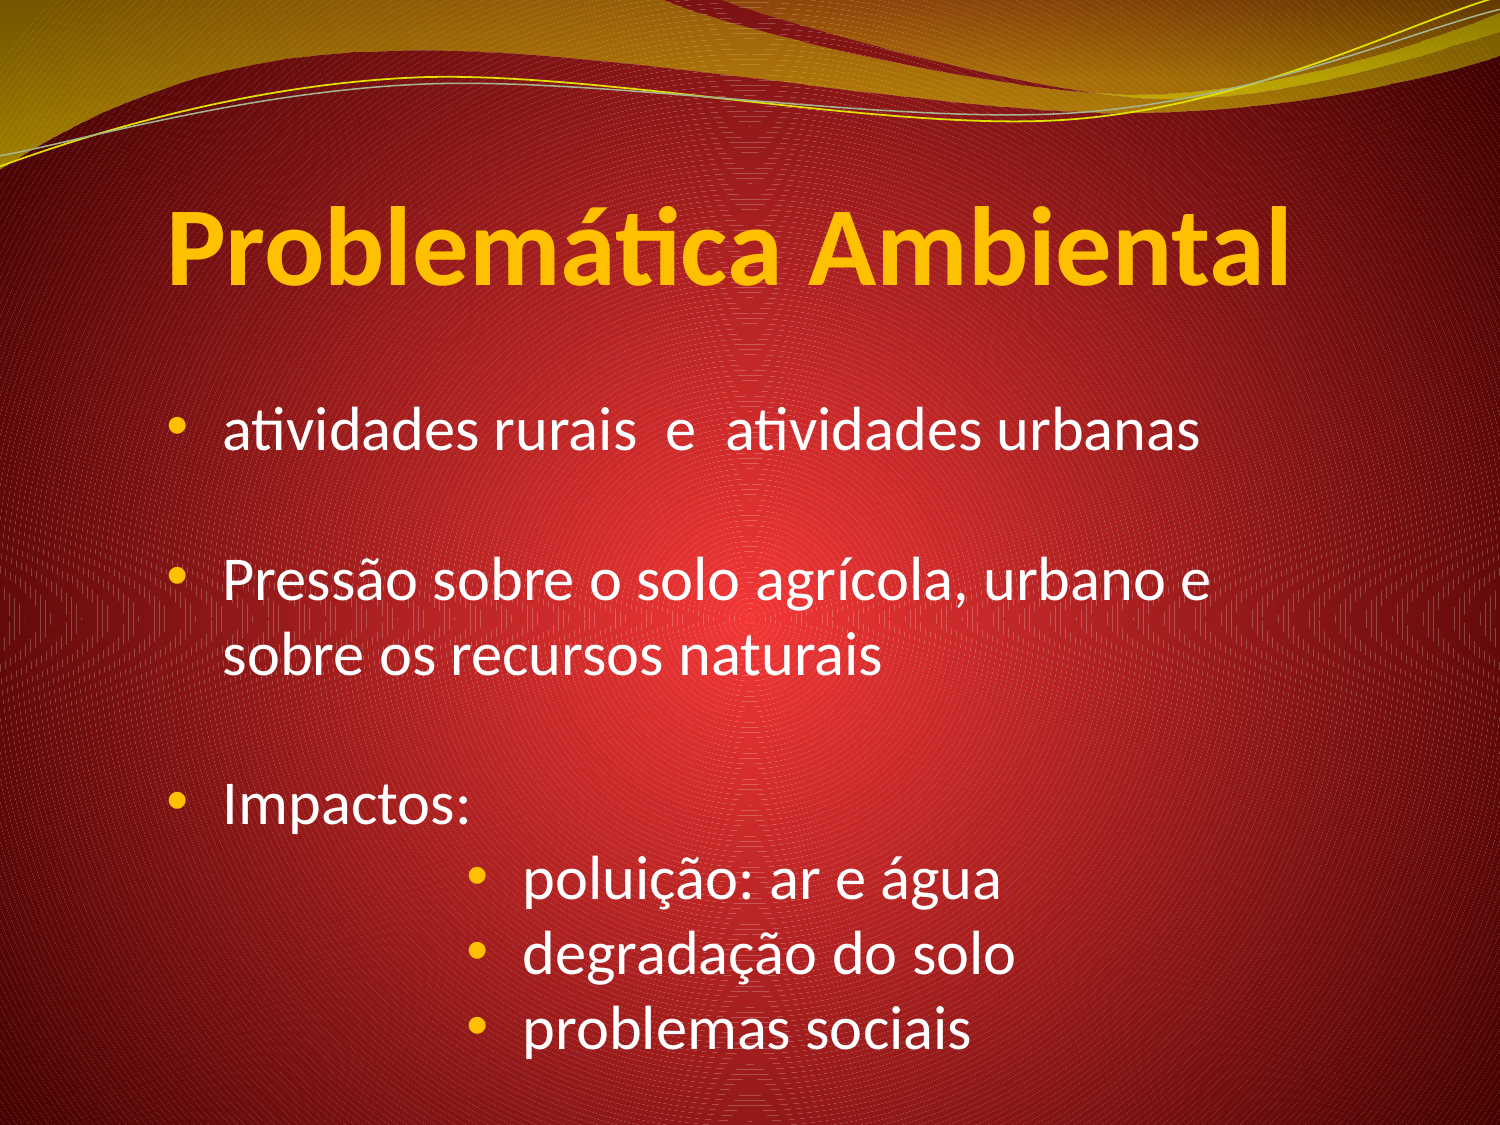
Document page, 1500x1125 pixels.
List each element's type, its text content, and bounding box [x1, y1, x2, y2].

text_box atividades rurais e atividades urbanas Pressão sobre o solo agrícola, urbano e sobre os recursos naturais Impactos: poluição: ar e água degradação do solo problemas sociais [76, 305, 1335, 1125]
title Problemática Ambiental [87, 90, 1376, 390]
